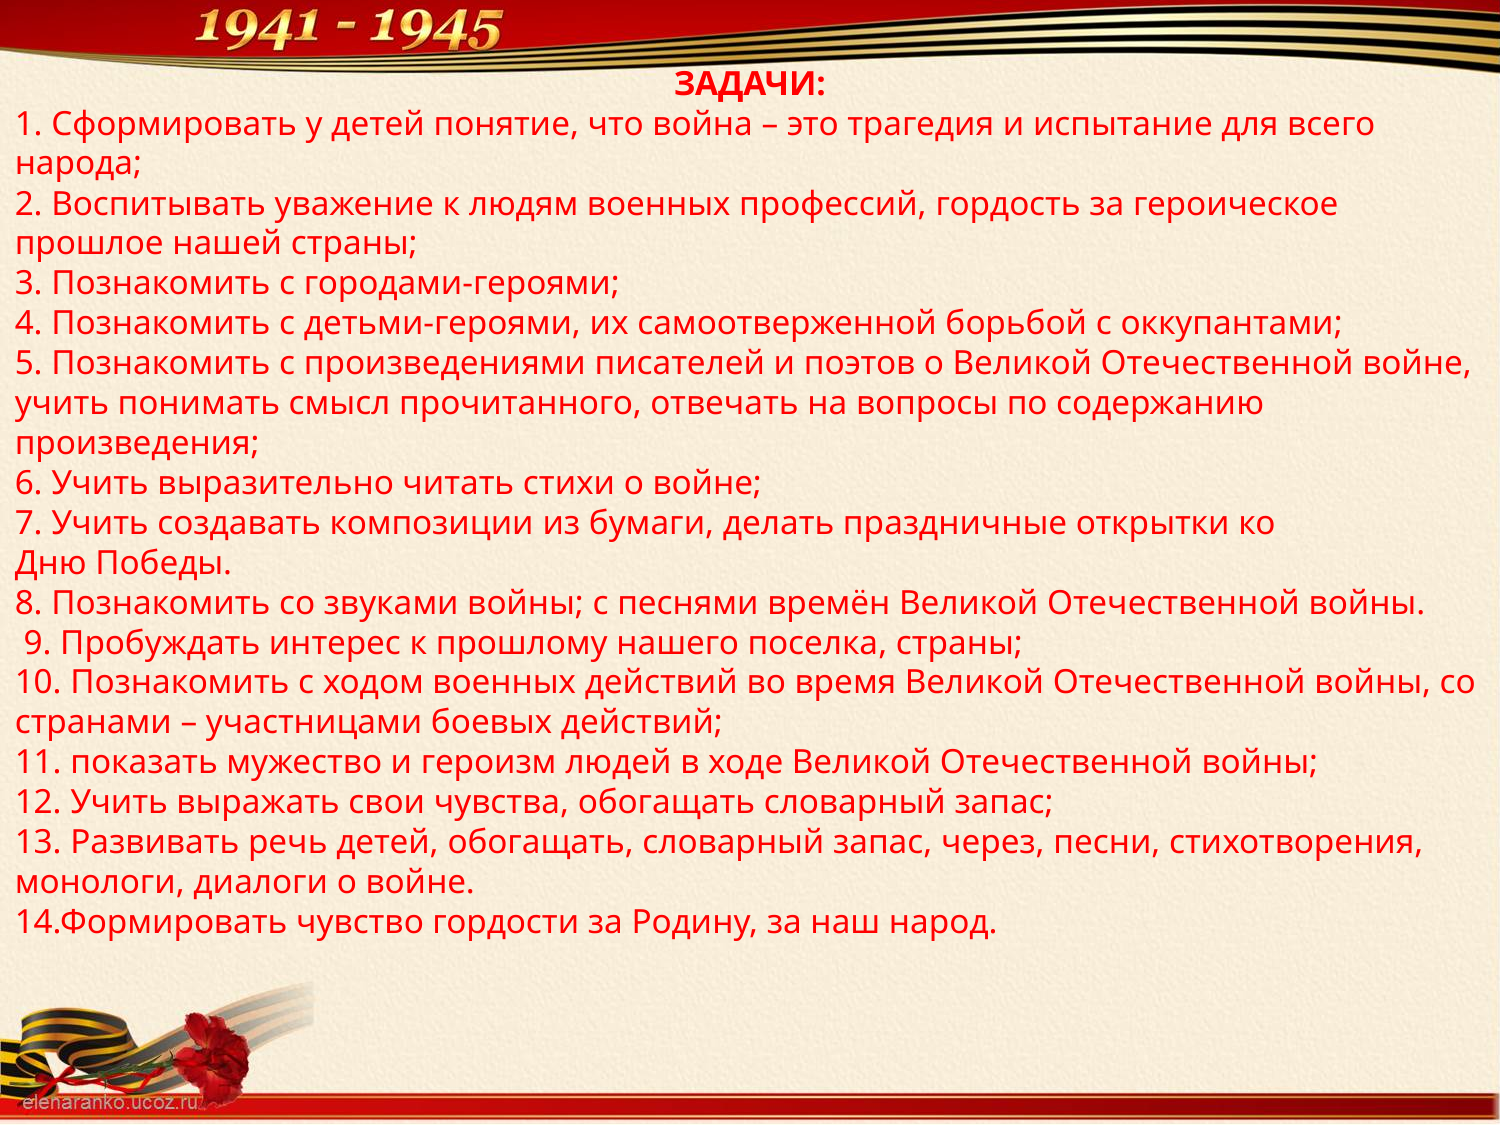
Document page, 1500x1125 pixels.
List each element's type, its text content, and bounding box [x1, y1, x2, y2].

picture [0, 0, 1500, 54]
picture [0, 948, 1500, 1125]
text_box ЗАДАЧИ: 1. Сформировать у детей понятие, что война – это трагедия и испытание для всего народа; 2. Воспитывать уважение к людям военных профессий, гордость за героическое прошлое нашей страны; 3. Познакомить с городами-героями; 4. Познакомить с детьми-героями, их самоотверженной борьбой с оккупантами; 5. Познакомить с произведениями писателей и поэтов о Великой Отечественной войне, учить понимать смысл прочитанного, отвечать на вопросы по содержанию произведения; 6. Учить выразительно читать стихи о войне; 7. Учить создавать композиции из бумаги, делать праздничные открытки ко Дню Победы. 8. Познакомить со звуками войны; с песнями времён Великой Отечественной войны. 9. Пробуждать интерес к прошлому нашего поселка, страны; 10. Познакомить с ходом военных действий во время Великой Отечественной войны, со странами – участницами боевых действий; 11. показать мужество и героизм людей в ходе Великой Отечественной войны; 12. Учить выражать свои чувства, обогащать словарный запас; 13. Развивать речь детей, обогащать, словарный запас, через, песни, стихотворения, монологи, диалоги о войне. 14.Формировать чувство гордости за Родину, за наш народ. [0, 54, 1500, 948]
